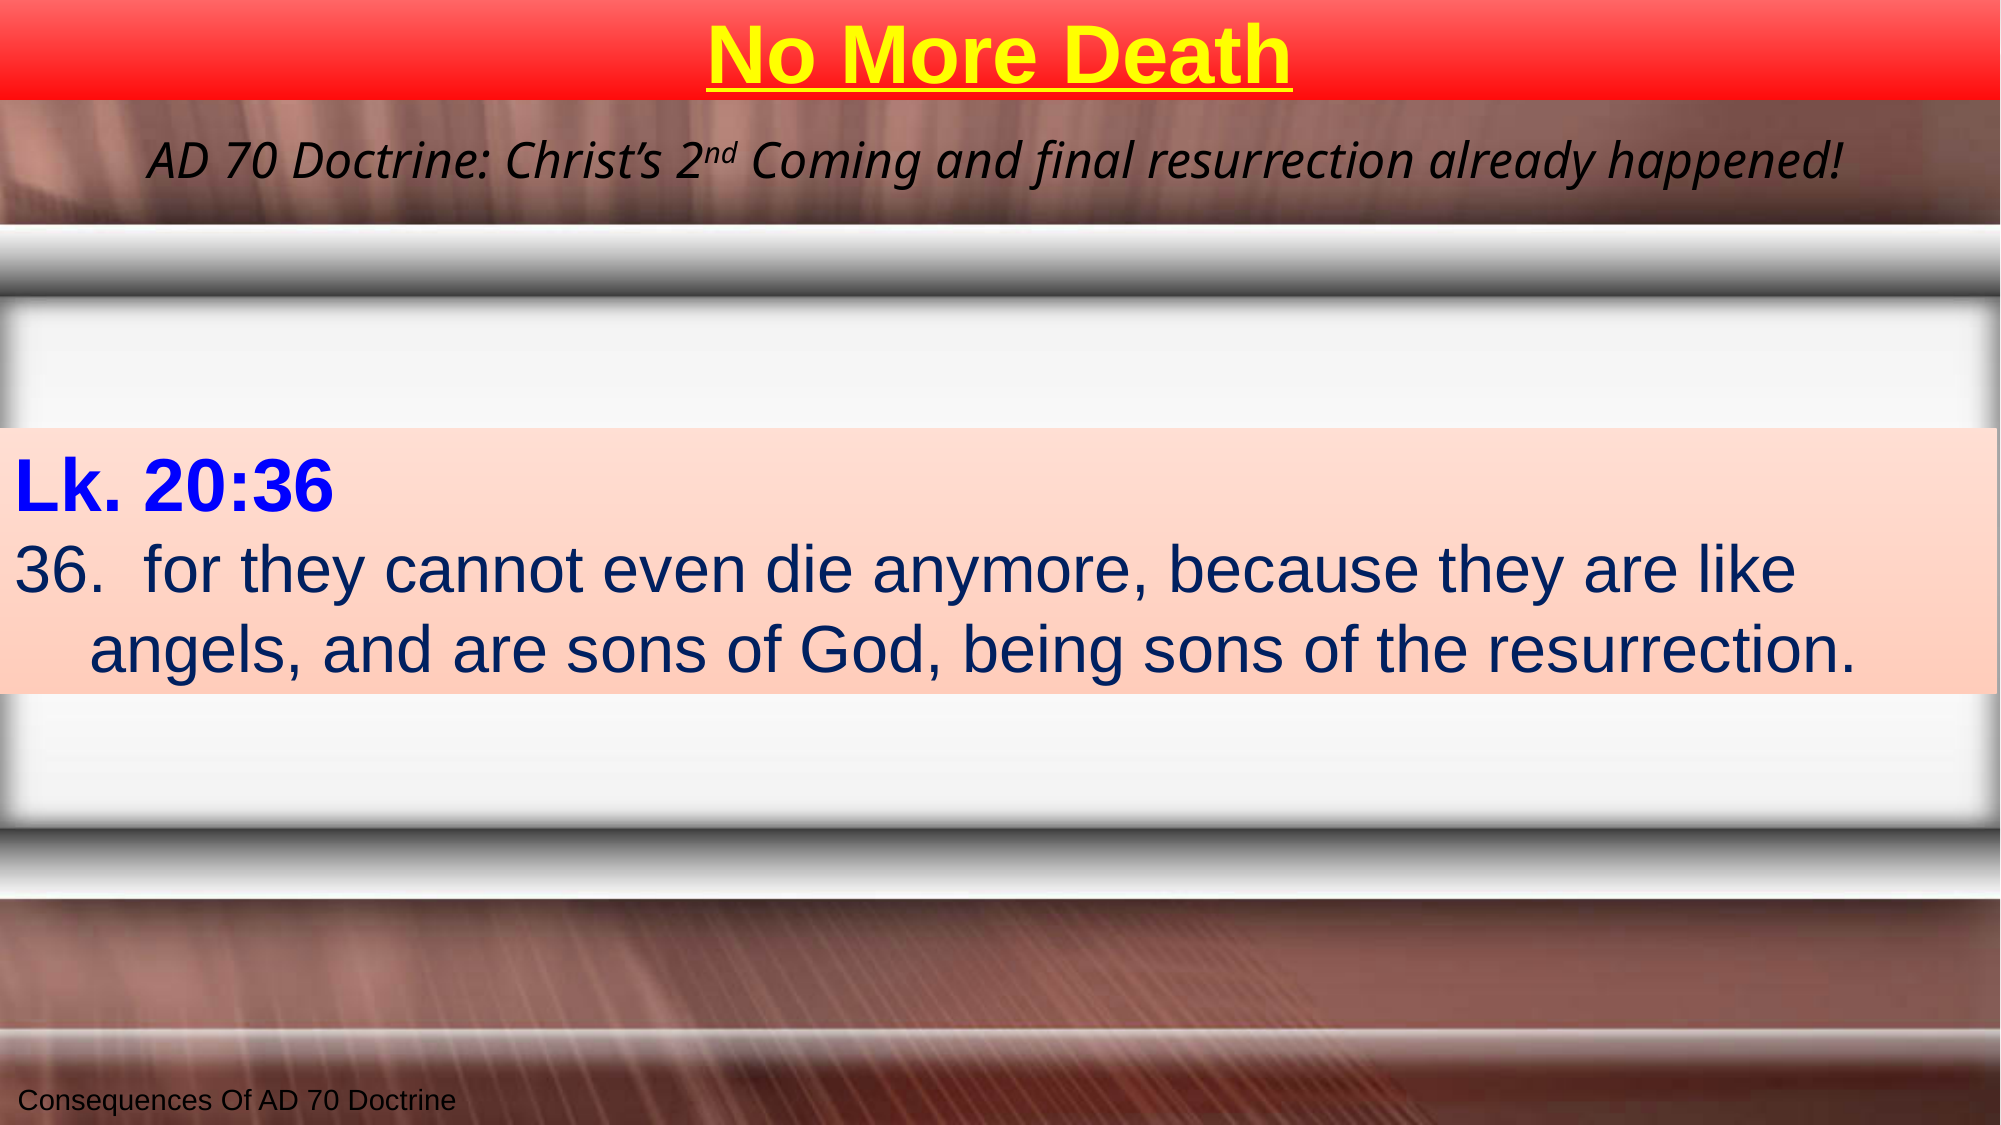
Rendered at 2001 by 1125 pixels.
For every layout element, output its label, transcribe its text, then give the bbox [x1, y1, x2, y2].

picture [0, 0, 2001, 1125]
footer Consequences Of AD 70 Doctrine [0, 1073, 475, 1124]
text_box Lk. 20:36 36. for they cannot even die anymore, because they are like angels, and are sons of God, being sons of the resurrection. [0, 428, 1997, 694]
title No More Death [0, 0, 2000, 100]
text_box AD 70 Doctrine: Christ’s 2nd Coming and final resurrection already happened! [0, 121, 1997, 196]
